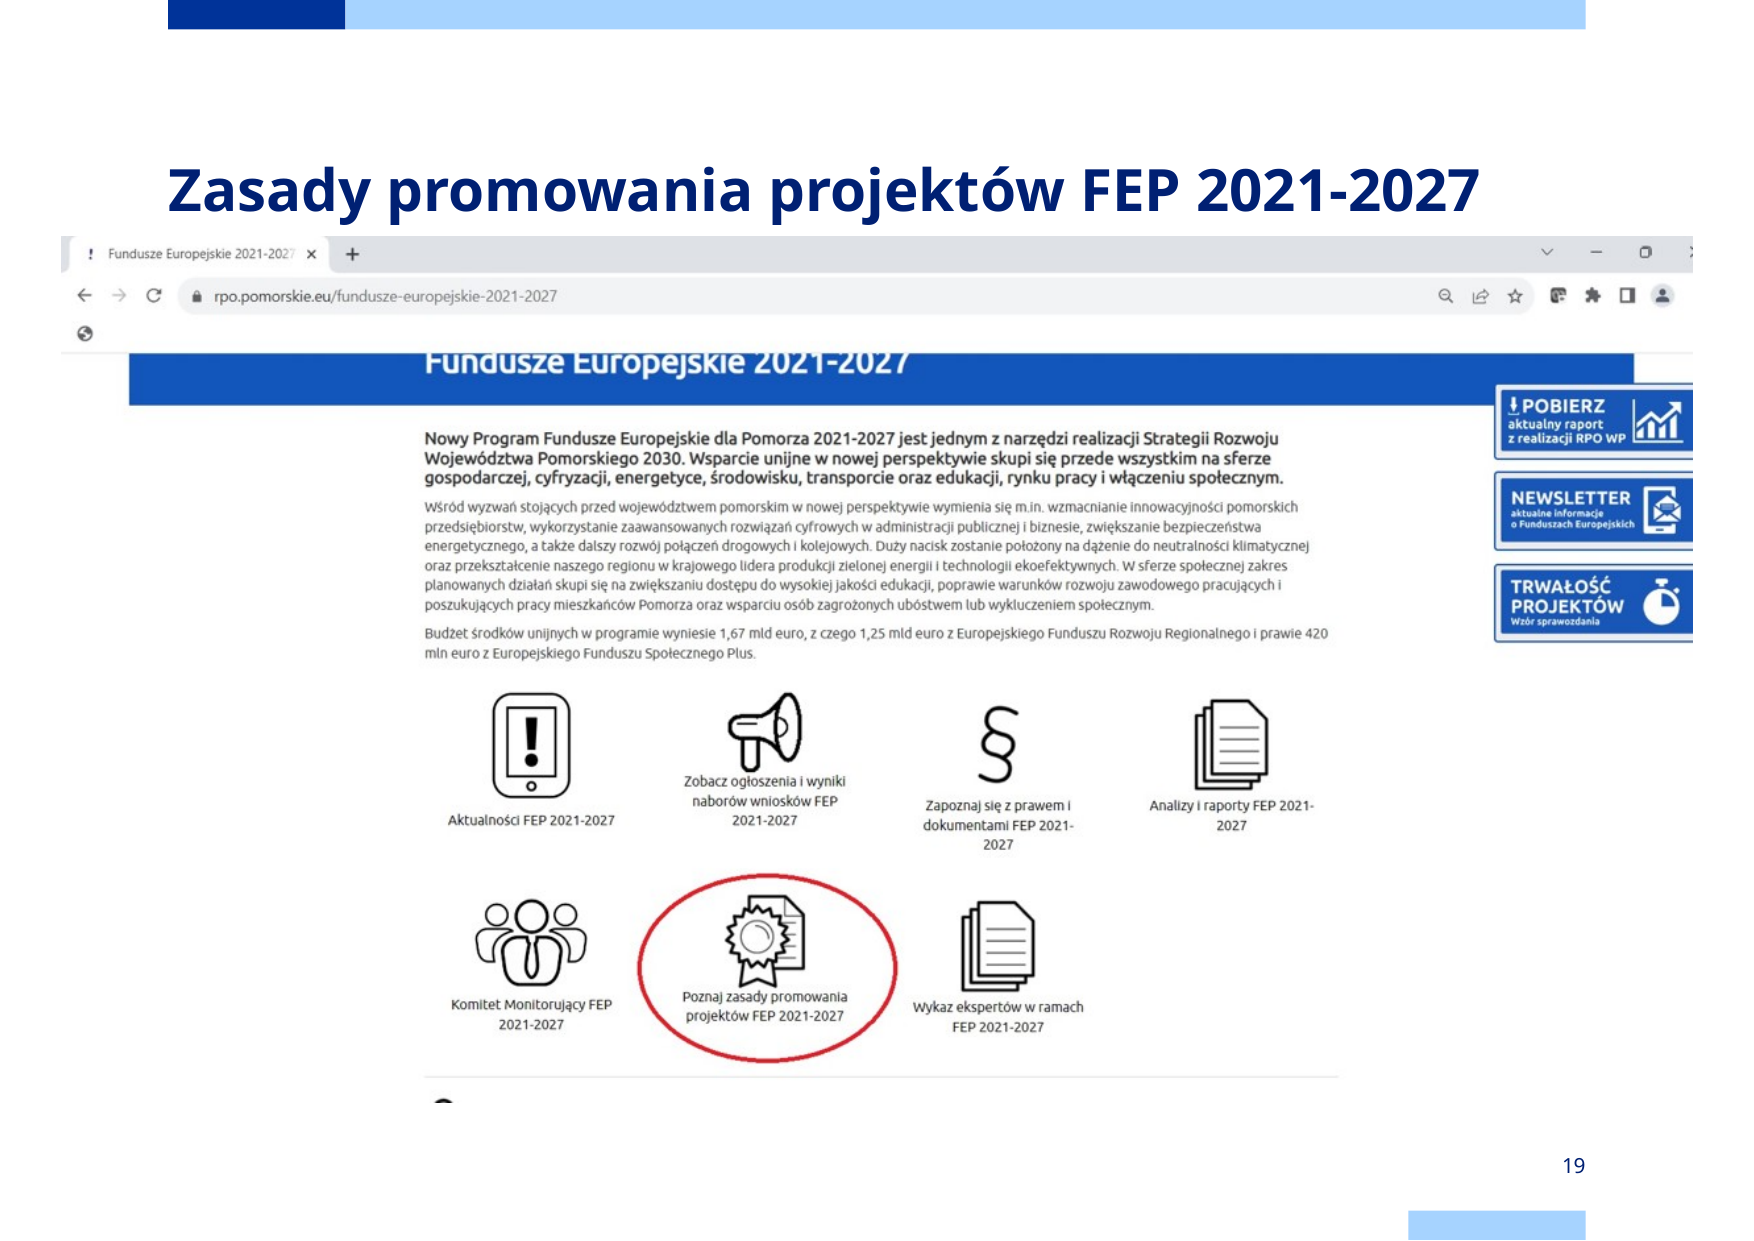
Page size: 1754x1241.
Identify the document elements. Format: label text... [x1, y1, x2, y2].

title Zasady promowania projektów FEP 2021-2027 [168, 147, 1586, 236]
slide_number 19 [1408, 1151, 1586, 1182]
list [60, 236, 1693, 1103]
